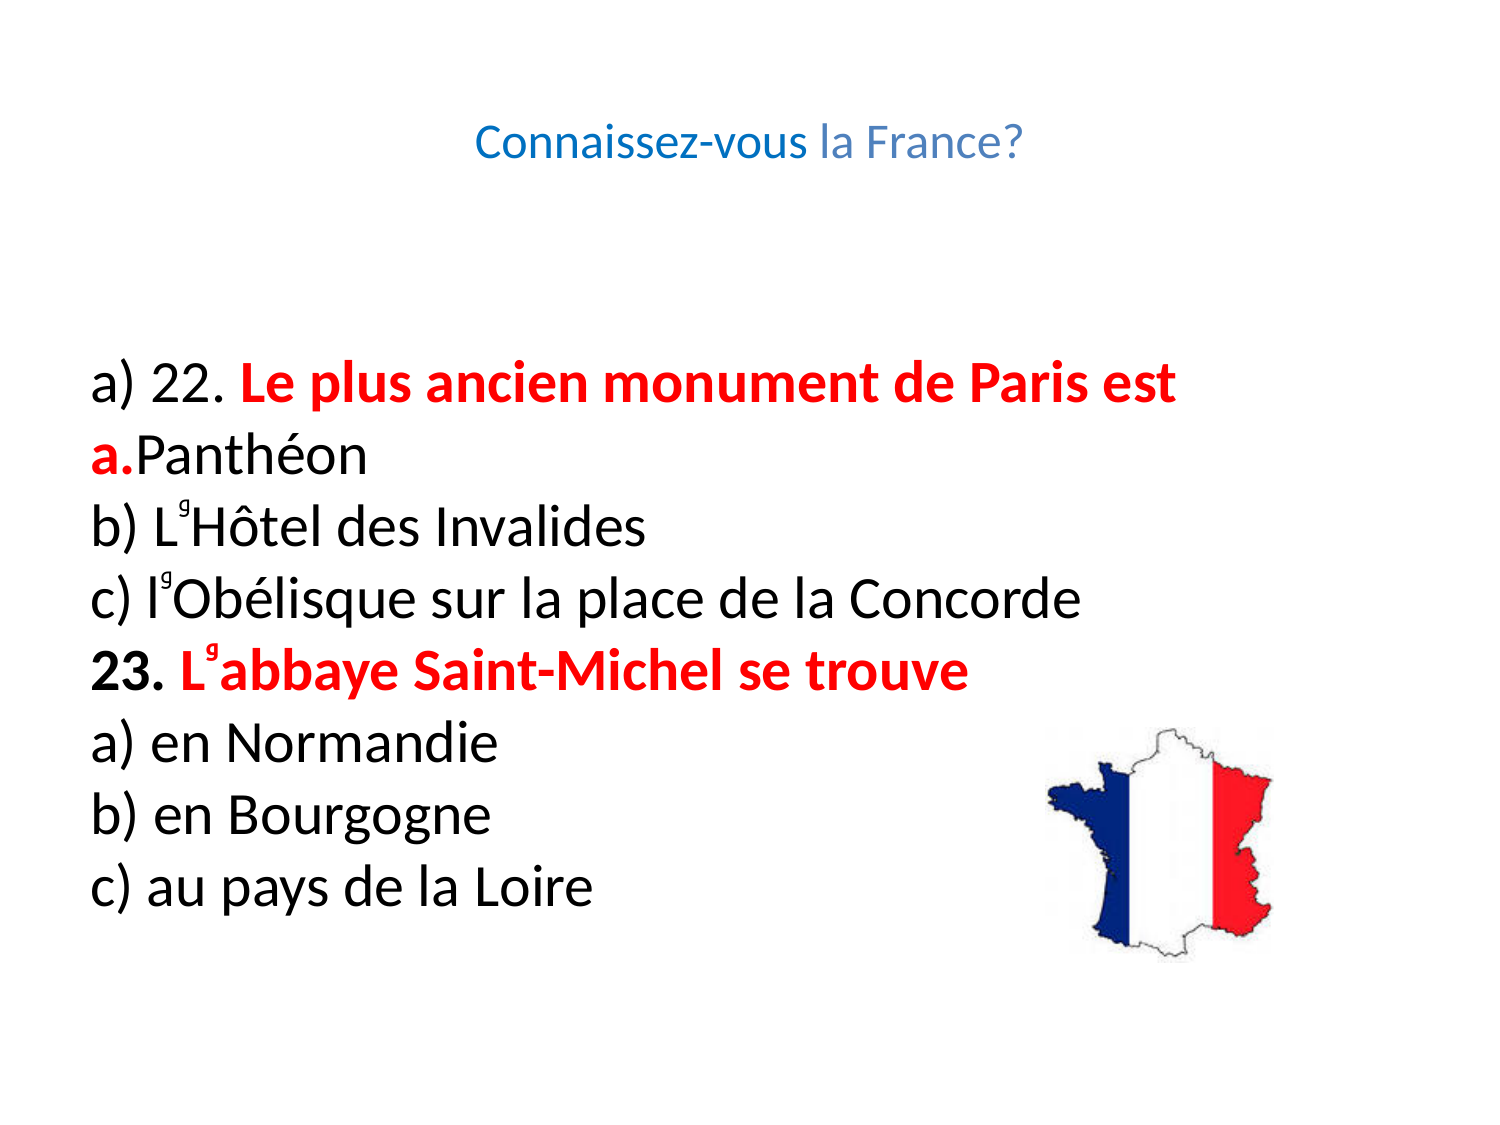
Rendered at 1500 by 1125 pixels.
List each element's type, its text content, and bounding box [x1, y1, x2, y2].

title Connaissez-vous la France? [75, 45, 1425, 233]
list a) 22. Le plus ancien monument de Paris est a.Panthéon b) LۥHôtel des Invalides c) lۥObélisque sur la place de la Concorde 23. Lۥabbaye Saint-Michel se trouve a) en Normandie b) en Bourgogne c) au pays de la Loire [75, 262, 1425, 1005]
picture [1045, 727, 1274, 963]
